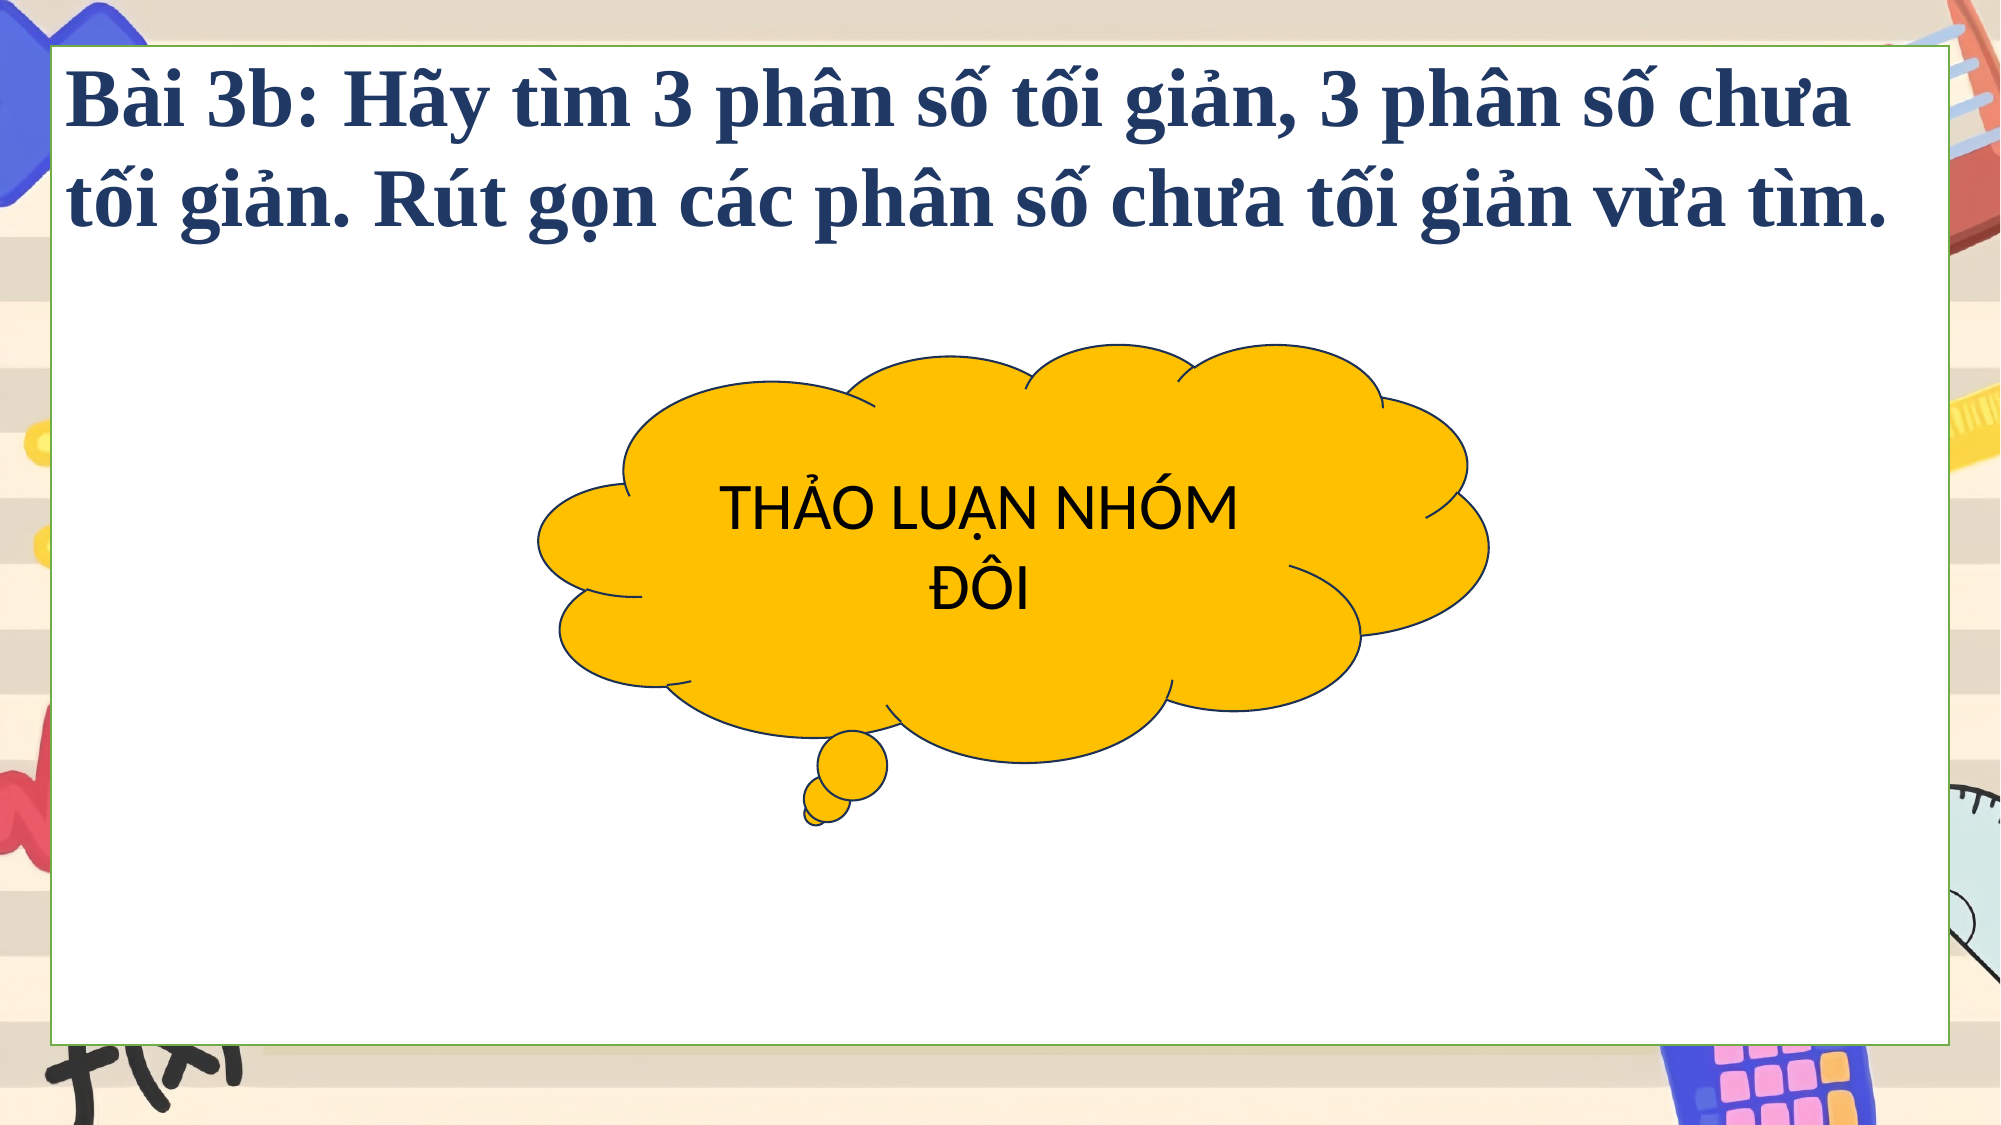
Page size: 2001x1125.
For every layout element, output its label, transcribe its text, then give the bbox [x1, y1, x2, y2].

text_box [50, 251, 1950, 1046]
text_box THẢO LUẬN NHÓM ĐÔI [537, 343, 1490, 827]
picture [0, 0, 2001, 1125]
text_box Bài 3b: Hãy tìm 3 phân số tối giản, 3 phân số chưa tối giản. Rút gọn các phân số chưa tối giản vừa tìm. [50, 35, 1950, 251]
